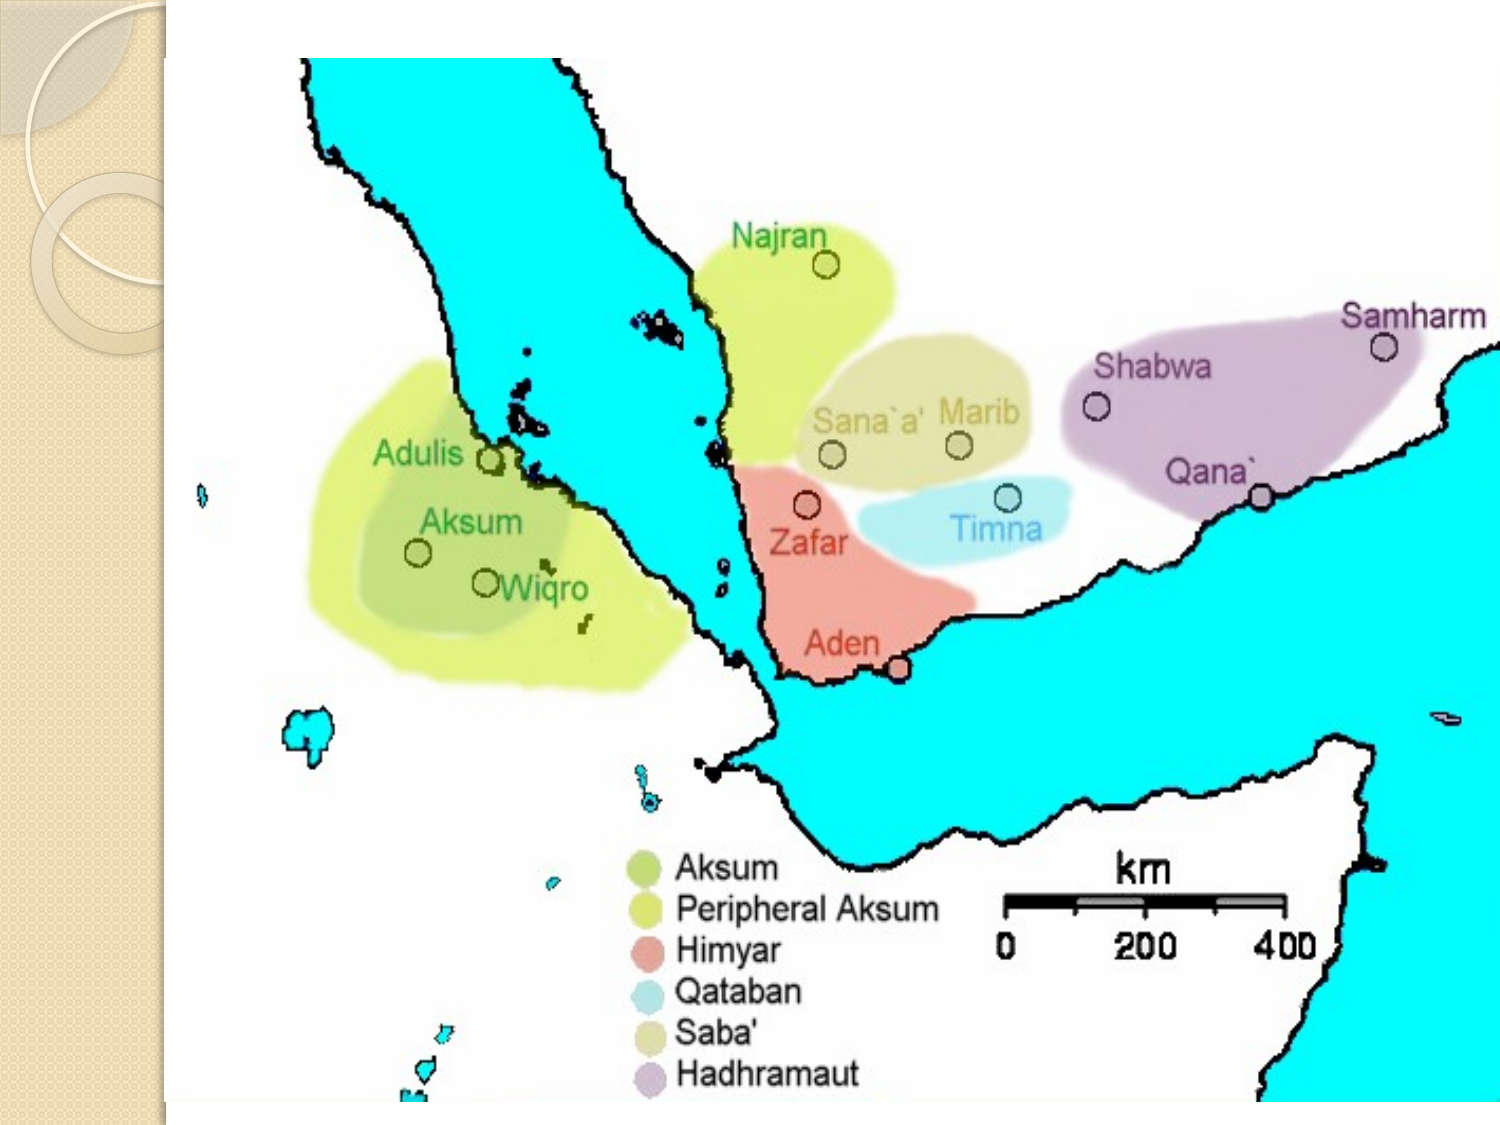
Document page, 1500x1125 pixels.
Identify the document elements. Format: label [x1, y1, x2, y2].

list [163, 58, 1500, 1102]
